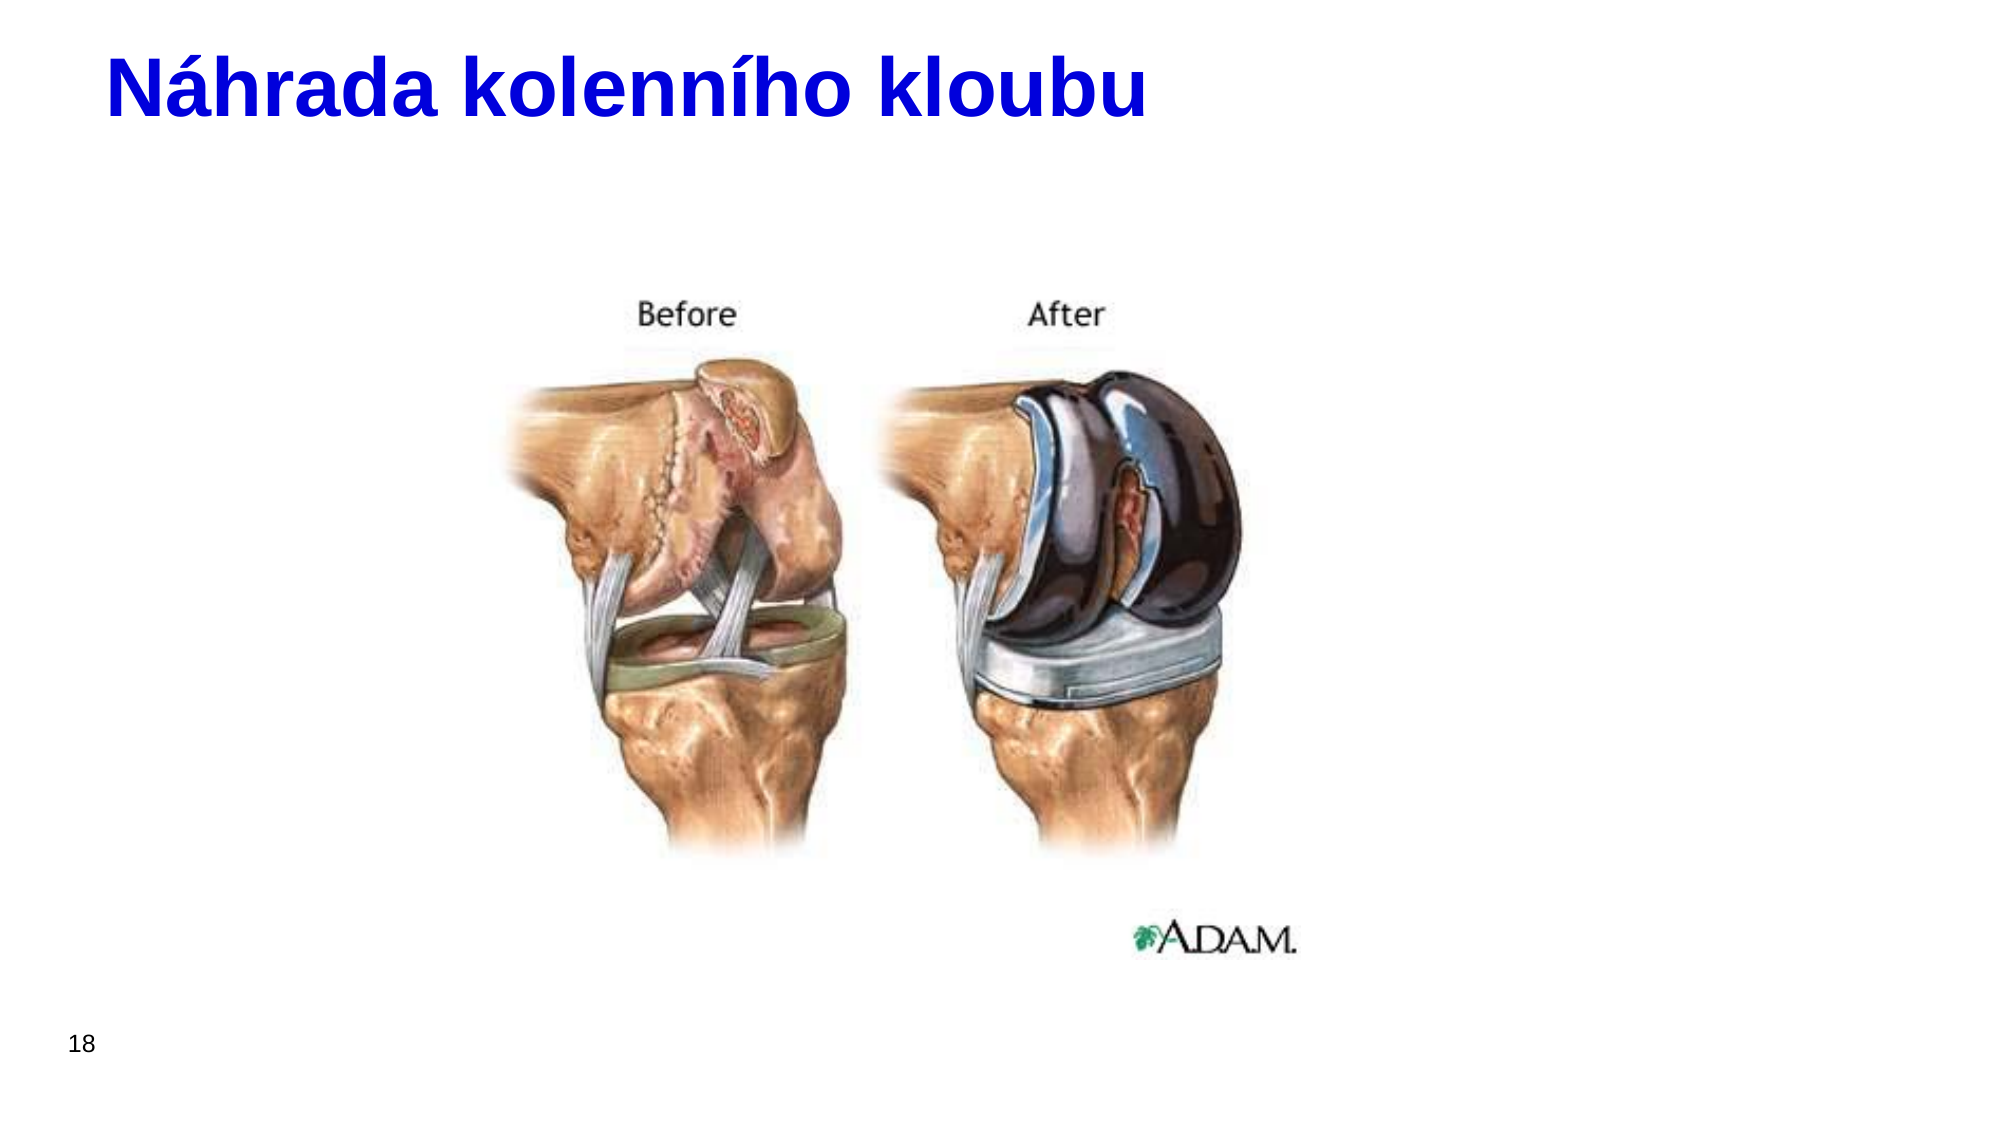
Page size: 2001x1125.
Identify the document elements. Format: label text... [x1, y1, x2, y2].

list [456, 284, 1301, 960]
title Náhrada kolenního kloubu [105, 50, 1263, 160]
slide_number 18 [67, 1021, 110, 1063]
